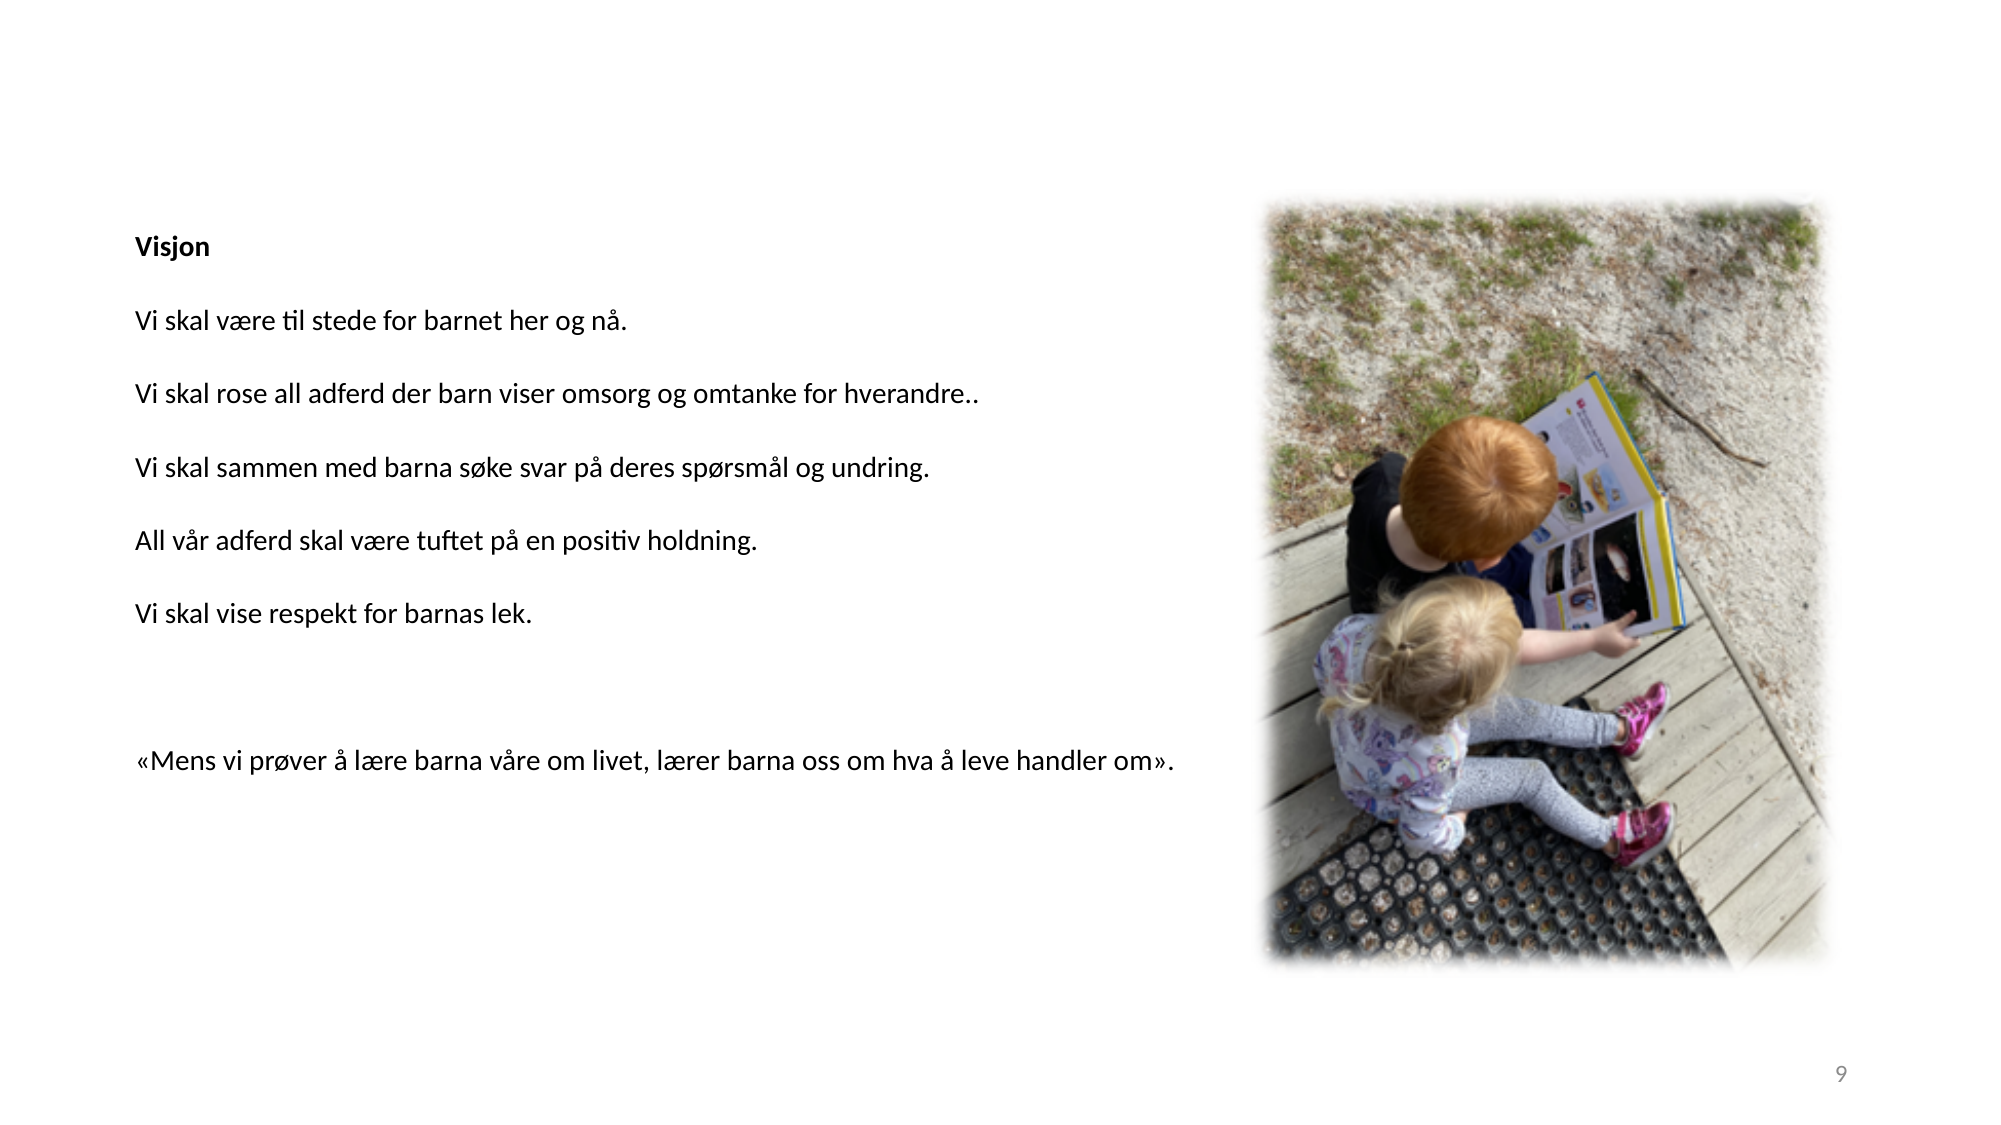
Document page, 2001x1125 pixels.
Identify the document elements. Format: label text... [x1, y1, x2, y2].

slide_number 9 [1412, 1042, 1863, 1103]
picture [1251, 189, 1842, 978]
list Visjon Vi skal være til stede for barnet her og nå. Vi skal rose all adferd der barn viser omsorg og omtanke for hverandre.. Vi skal sammen med barna søke svar på deres spørsmål og undring. All vår adferd skal være tuftet på en positiv holdning. Vi skal vise respekt for barnas lek. «Mens vi prøver å lære barna våre om livet, lærer barna oss om hva å leve handler om». [120, 202, 1251, 896]
